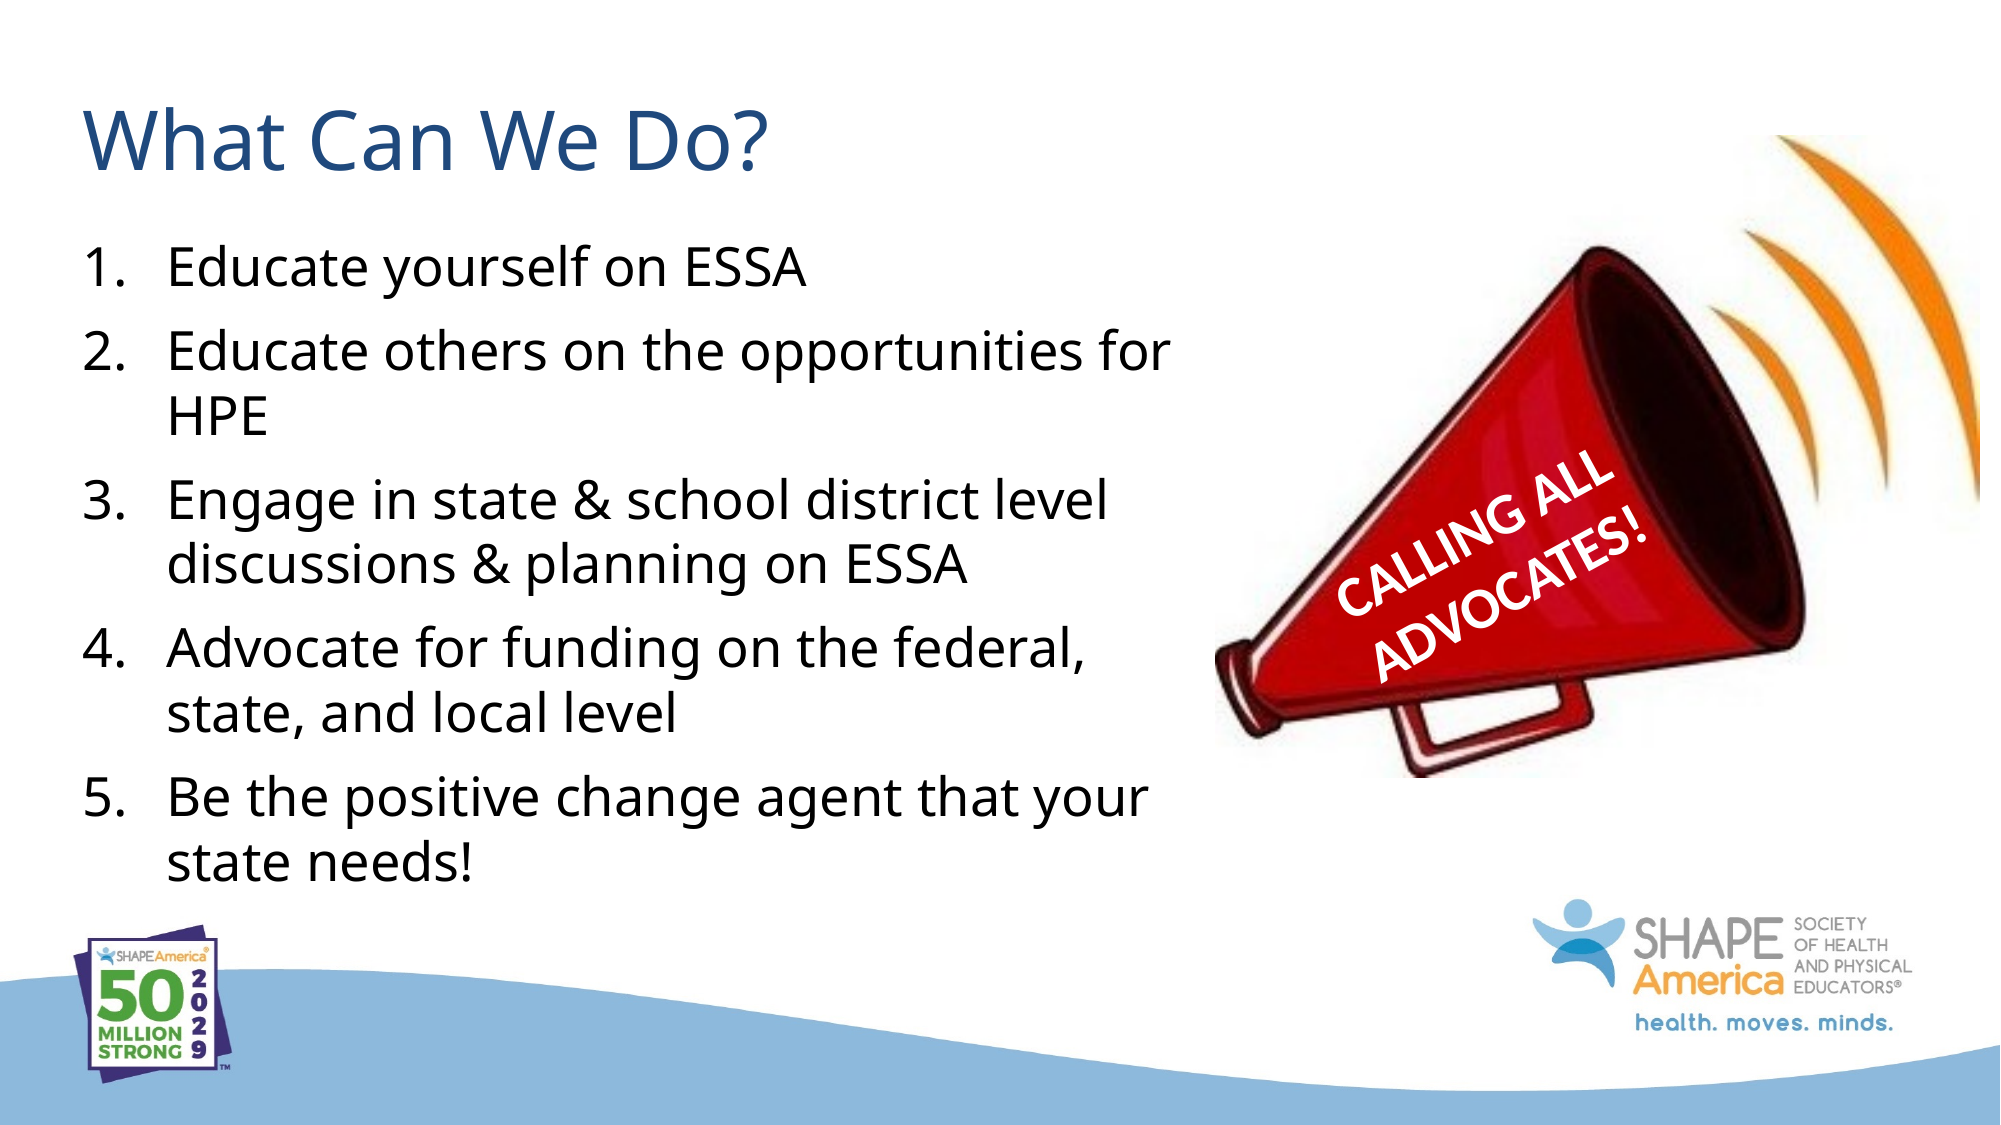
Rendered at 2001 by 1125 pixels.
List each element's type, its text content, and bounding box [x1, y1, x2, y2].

picture [0, 0, 2000, 1125]
list Educate yourself on ESSA Educate others on the opportunities for HPE Engage in state & school district level discussions & planning on ESSA Advocate for funding on the federal, state, and local level Be the positive change agent that your state needs! [67, 224, 1193, 941]
title What Can We Do? [67, 50, 1787, 225]
